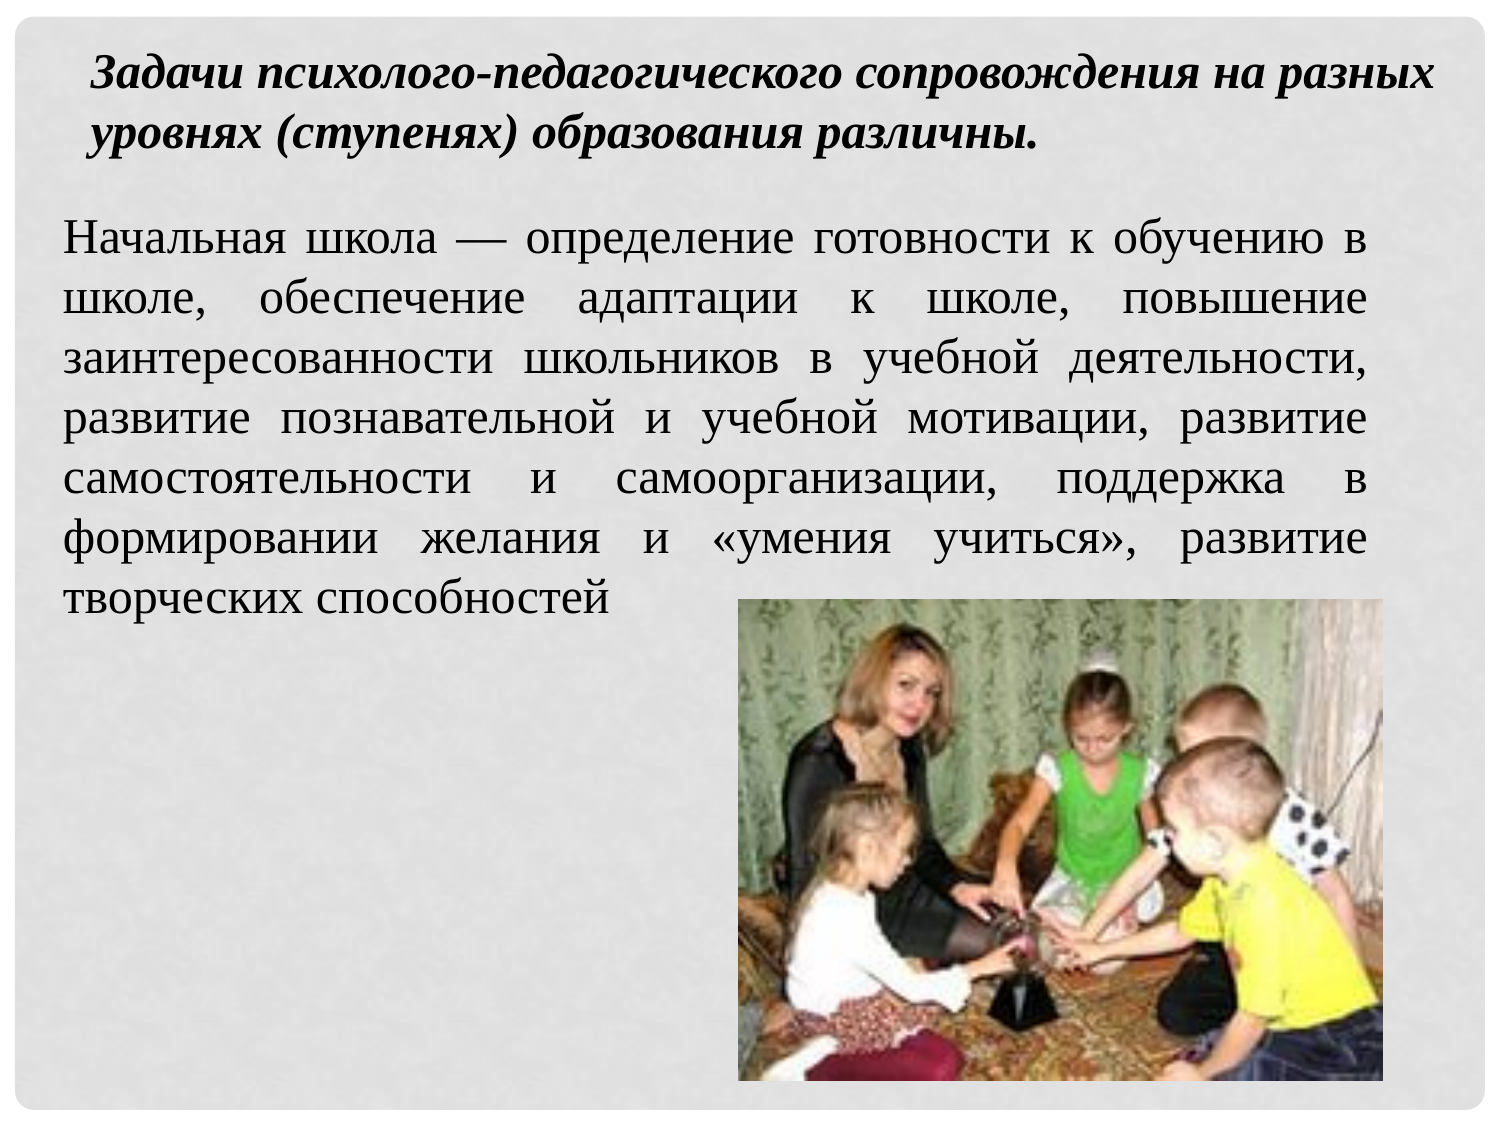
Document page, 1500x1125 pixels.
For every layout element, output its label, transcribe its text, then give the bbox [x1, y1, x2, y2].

picture [737, 598, 1384, 1081]
text_box Задачи психолого-педагогического сопровождения на разных уровнях (ступенях) образования различны. [76, 30, 1459, 166]
text_box Начальная школа — определение готовности к обучению в школе, обеспечение адаптации к школе, повышение заинтересованности школьников в учебной деятельности, развитие познавательной и учебной мотивации, развитие самостоятельности и самоорганизации, поддержка в формировании желания и «умения учиться», развитие творческих способностей [48, 196, 1383, 631]
